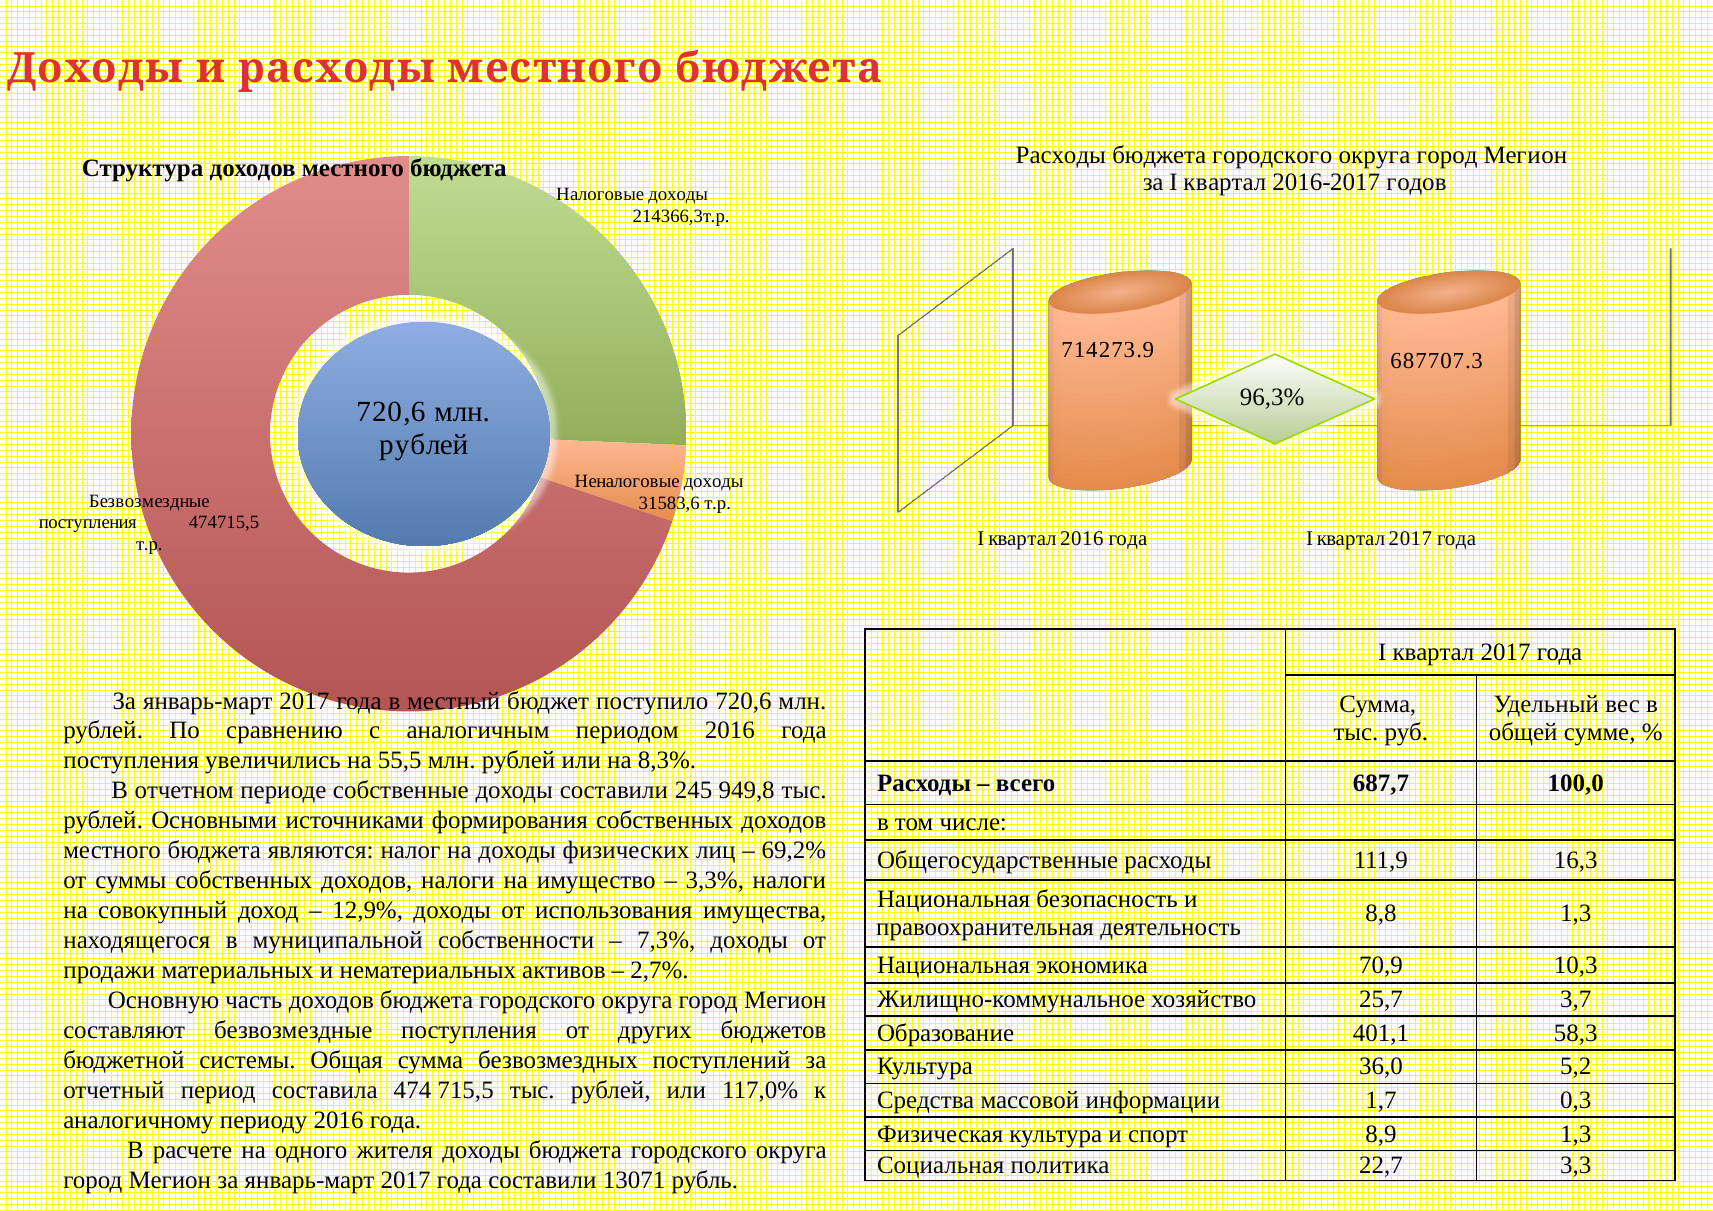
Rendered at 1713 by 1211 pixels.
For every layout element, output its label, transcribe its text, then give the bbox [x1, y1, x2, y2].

table_cell [1286, 805, 1476, 839]
table_cell Национальная экономика [866, 948, 1285, 982]
table_cell Социальная политика [866, 1151, 1285, 1180]
table_cell в том числе: [866, 805, 1285, 839]
table_cell Культура [866, 1051, 1285, 1083]
table_cell Образование [866, 1017, 1285, 1049]
table_cell 8,9 [1286, 1118, 1476, 1150]
text_box Доходы и расходы местного бюджета [0, 32, 901, 100]
table_cell 5,2 [1477, 1051, 1674, 1083]
table_cell 58,3 [1477, 1017, 1674, 1049]
table_cell 70,9 [1286, 948, 1476, 982]
chart [38, 144, 796, 724]
table_cell 1,3 [1477, 881, 1674, 946]
chart [858, 120, 1684, 571]
text_box За январь-март 2017 года в местный бюджет поступило 720,6 млн. рублей. По сравнению с аналогичным периодом 2016 года поступления увеличились на 55,5 млн. рублей или на 8,3%. В отчетном периоде собственные доходы составили 245 949,8 тыс. рублей. Основными источниками формирования собственных доходов местного бюджета являются: налог на доходы физических лиц – 69,2% от суммы собственных доходов, налоги на имущество – 3,3%, налоги на совокупный доход – 12,9%, доходы от использования имущества, находящегося в муниципальной собственности – 7,3%, доходы от продажи материальных и нематериальных активов – 2,7%. Основную часть доходов бюджета городского округа город Мегион составляют безвозмездные поступления от других бюджетов бюджетной системы. Общая сумма безвозмездных поступлений за отчетный период составила 474 715,5 тыс. рублей, или 117,0% к аналогичному периоду 2016 года. В расчете на одного жителя доходы бюджета городского округа город Мегион за январь-март 2017 года составили 13071 рубль. [48, 676, 843, 1201]
table_cell Общегосударственные расходы [866, 841, 1285, 879]
table_cell 0,3 [1477, 1084, 1674, 1116]
table_cell 10,3 [1477, 948, 1674, 982]
table_header [866, 630, 1285, 760]
table_cell Расходы – всего [866, 762, 1285, 804]
table_cell 8,8 [1286, 881, 1476, 946]
table_cell Средства массовой информации [866, 1084, 1285, 1116]
table_cell 687,7 [1286, 762, 1476, 804]
table_cell 1,7 [1286, 1084, 1476, 1116]
table_header I квартал 2017 года [1286, 630, 1674, 674]
table_cell Физическая культура и спорт [866, 1118, 1285, 1150]
table_cell 3,7 [1477, 984, 1674, 1015]
table_cell 25,7 [1286, 984, 1476, 1015]
table_cell Национальная безопасность и правоохранительная деятельность [866, 881, 1285, 946]
table_cell 401,1 [1286, 1017, 1476, 1049]
table_cell [1477, 805, 1674, 839]
table_cell 3,3 [1477, 1151, 1674, 1180]
table_cell 111,9 [1286, 841, 1476, 879]
table_cell Удельный вес в общей сумме, % [1477, 676, 1674, 760]
table_cell Сумма, тыс. руб. [1286, 676, 1476, 760]
table_cell 1,3 [1477, 1118, 1674, 1150]
table_cell 100,0 [1477, 762, 1674, 804]
table_cell 22,7 [1286, 1151, 1476, 1180]
table_cell 36,0 [1286, 1051, 1476, 1083]
table_cell 16,3 [1477, 841, 1674, 879]
table_cell Жилищно-коммунальное хозяйство [866, 984, 1285, 1015]
